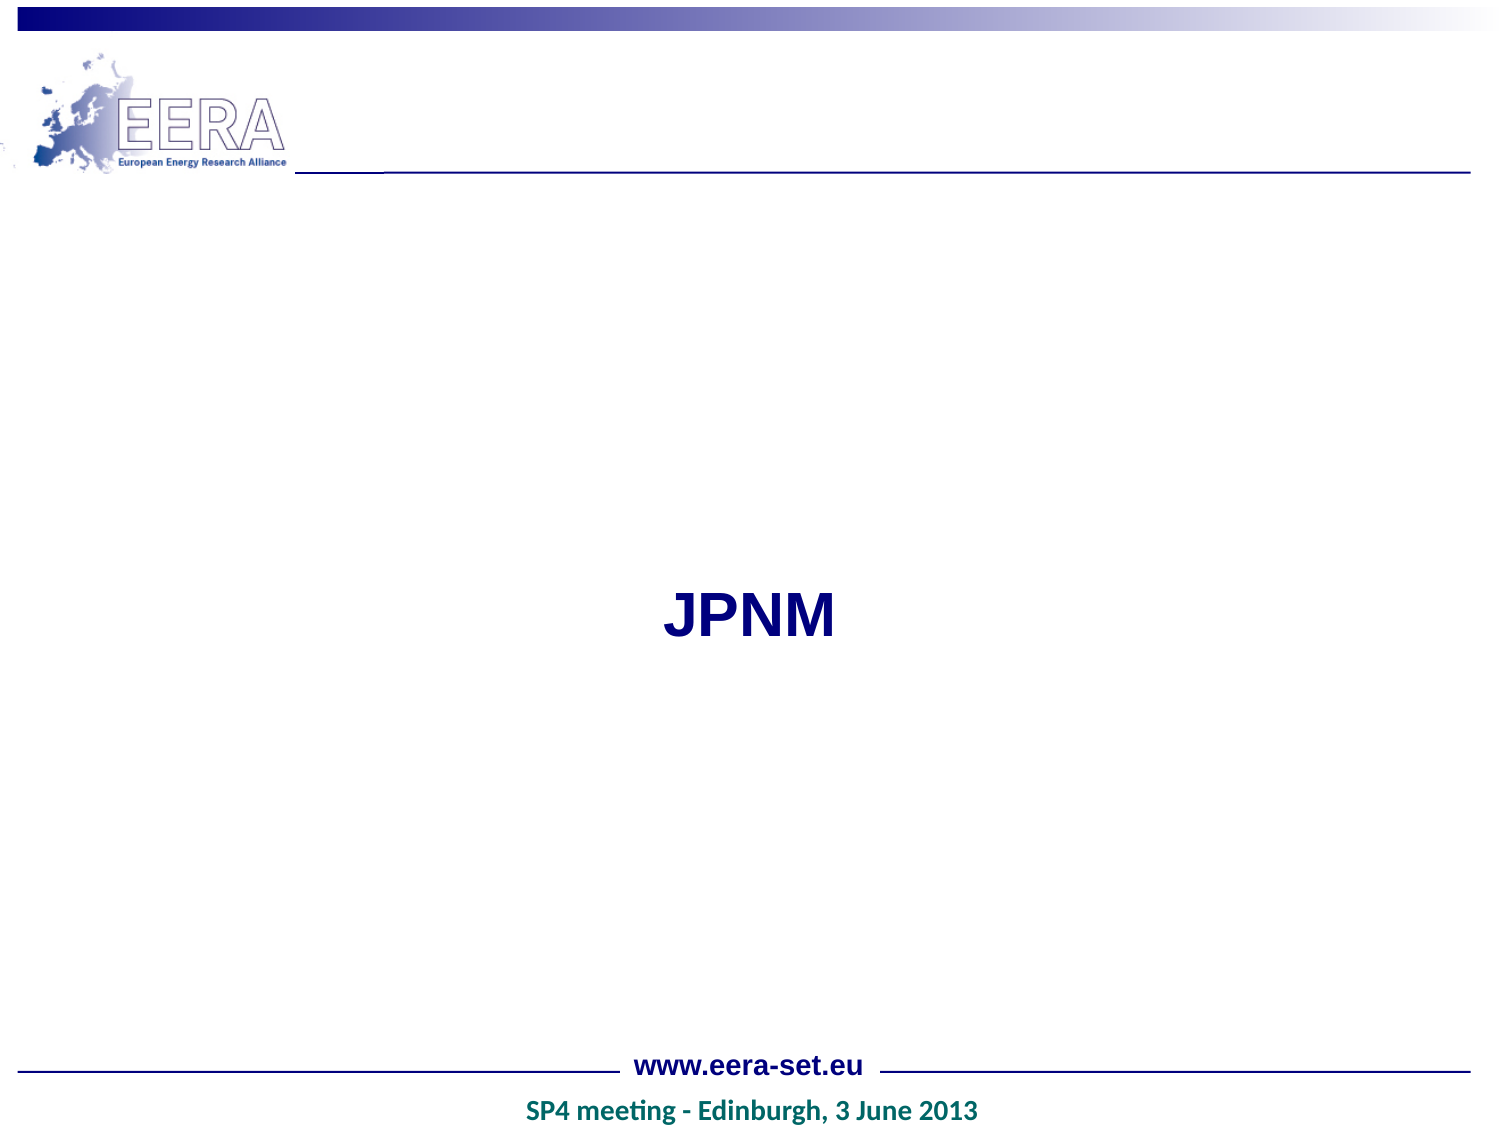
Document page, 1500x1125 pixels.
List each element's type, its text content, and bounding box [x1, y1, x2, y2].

title JPNM [265, 562, 1235, 661]
picture [0, 30, 290, 174]
footer www.eera-set.eu [511, 1013, 987, 1089]
